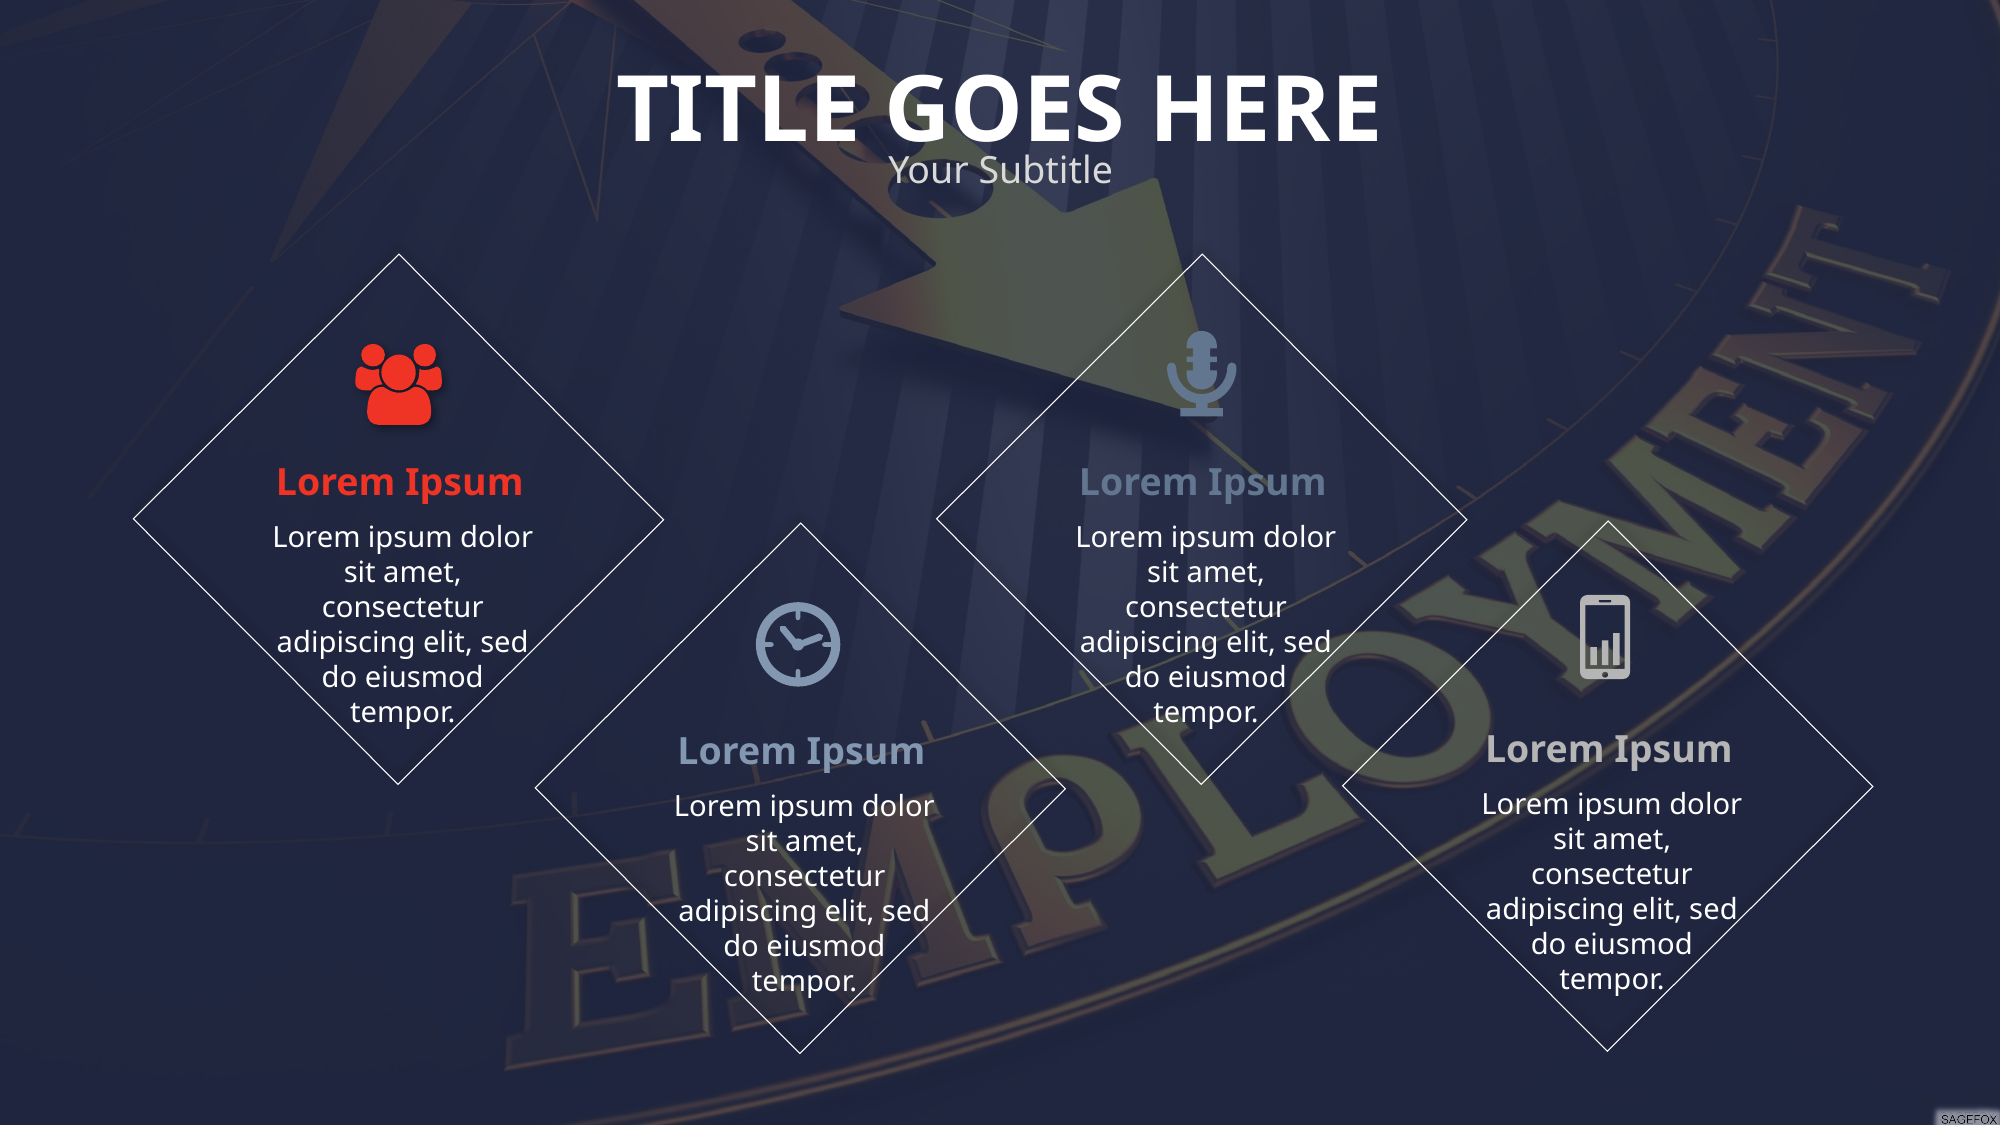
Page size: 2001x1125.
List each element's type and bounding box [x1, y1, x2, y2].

text_box [755, 602, 841, 687]
text_box [1489, 935, 1726, 1053]
text_box [1083, 668, 1320, 786]
text_box [280, 668, 517, 786]
text_box [1167, 330, 1237, 417]
text_box [1580, 594, 1631, 679]
picture [1938, 1114, 1999, 1125]
text_box [1052, 450, 1353, 668]
text_box [1341, 519, 1875, 903]
text_box [131, 252, 666, 637]
text_box [355, 343, 442, 425]
text_box [935, 252, 1469, 637]
text_box [1458, 717, 1759, 935]
text_box [651, 719, 952, 937]
text_box [682, 937, 919, 1055]
text_box [533, 521, 1067, 906]
text_box [249, 450, 550, 668]
text_box [548, 42, 1452, 199]
